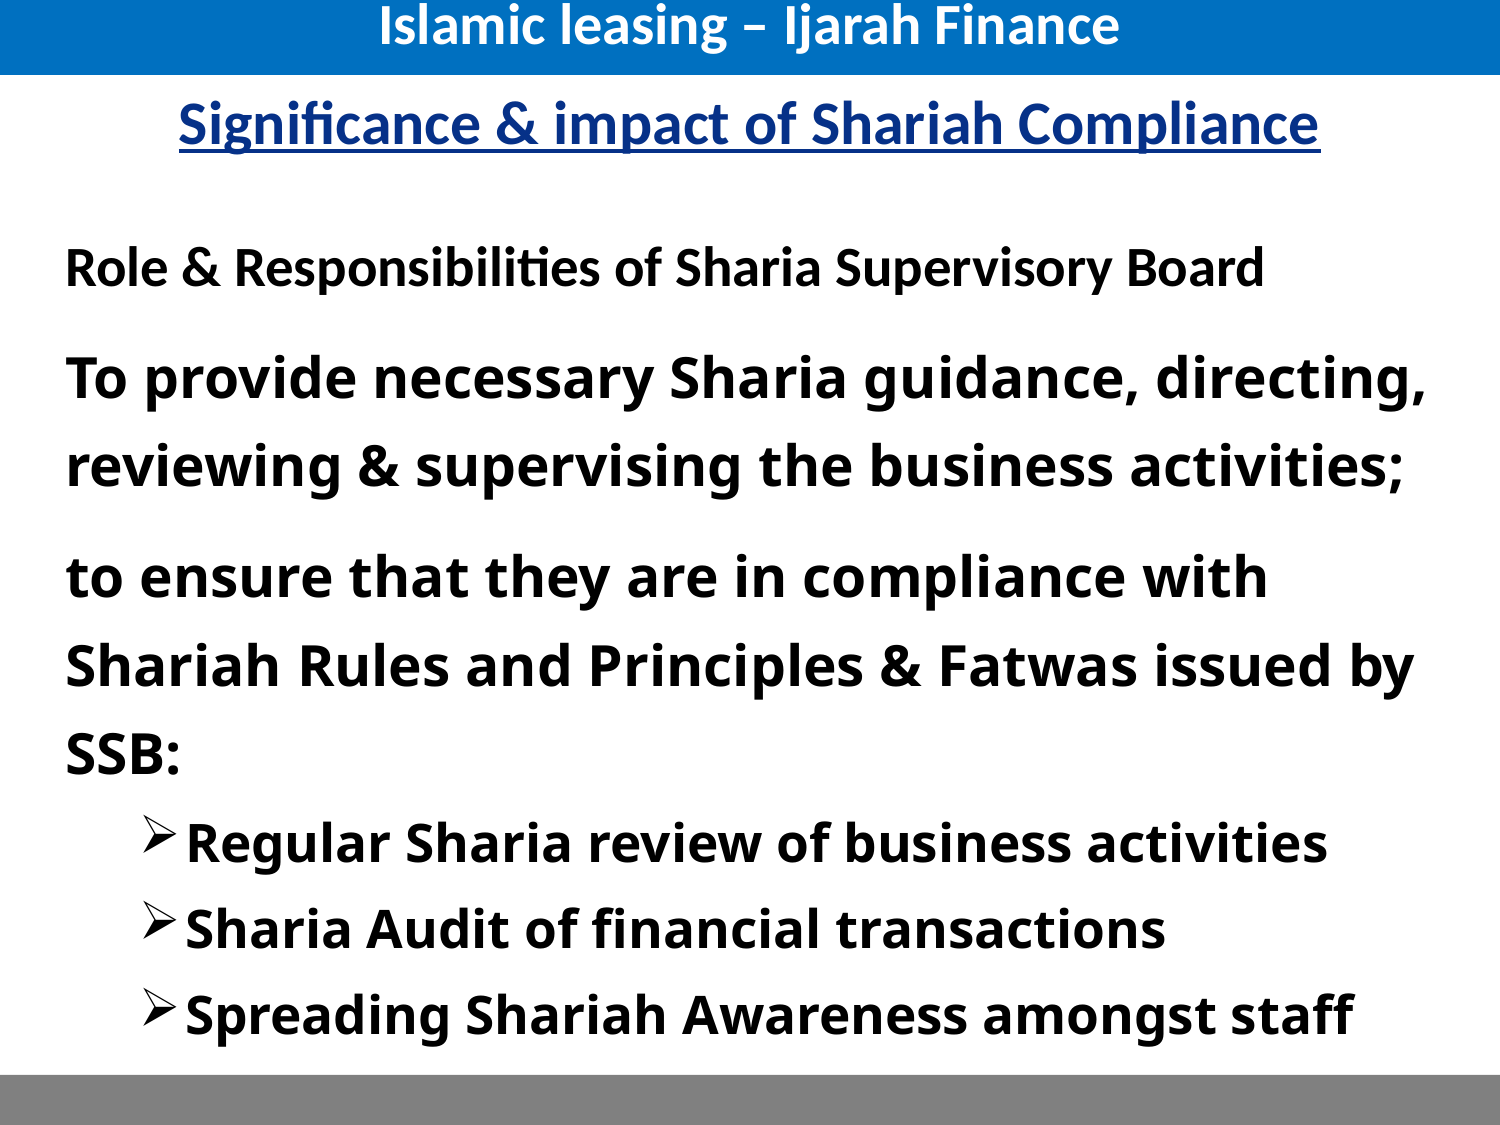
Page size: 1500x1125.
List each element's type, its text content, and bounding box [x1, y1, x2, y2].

list Role & Responsibilities of Sharia Supervisory Board To provide necessary Sharia guidance, directing, reviewing & supervising the business activities; to ensure that they are in compliance with Shariah Rules and Principles & Fatwas issued by SSB: Regular Sharia review of business activities Sharia Audit of financial transactions Spreading Shariah Awareness amongst staff [50, 202, 1450, 1063]
title Significance & impact of Shariah Compliance [50, 77, 1450, 165]
text_box Islamic leasing – Ijarah Finance [0, 0, 1500, 77]
